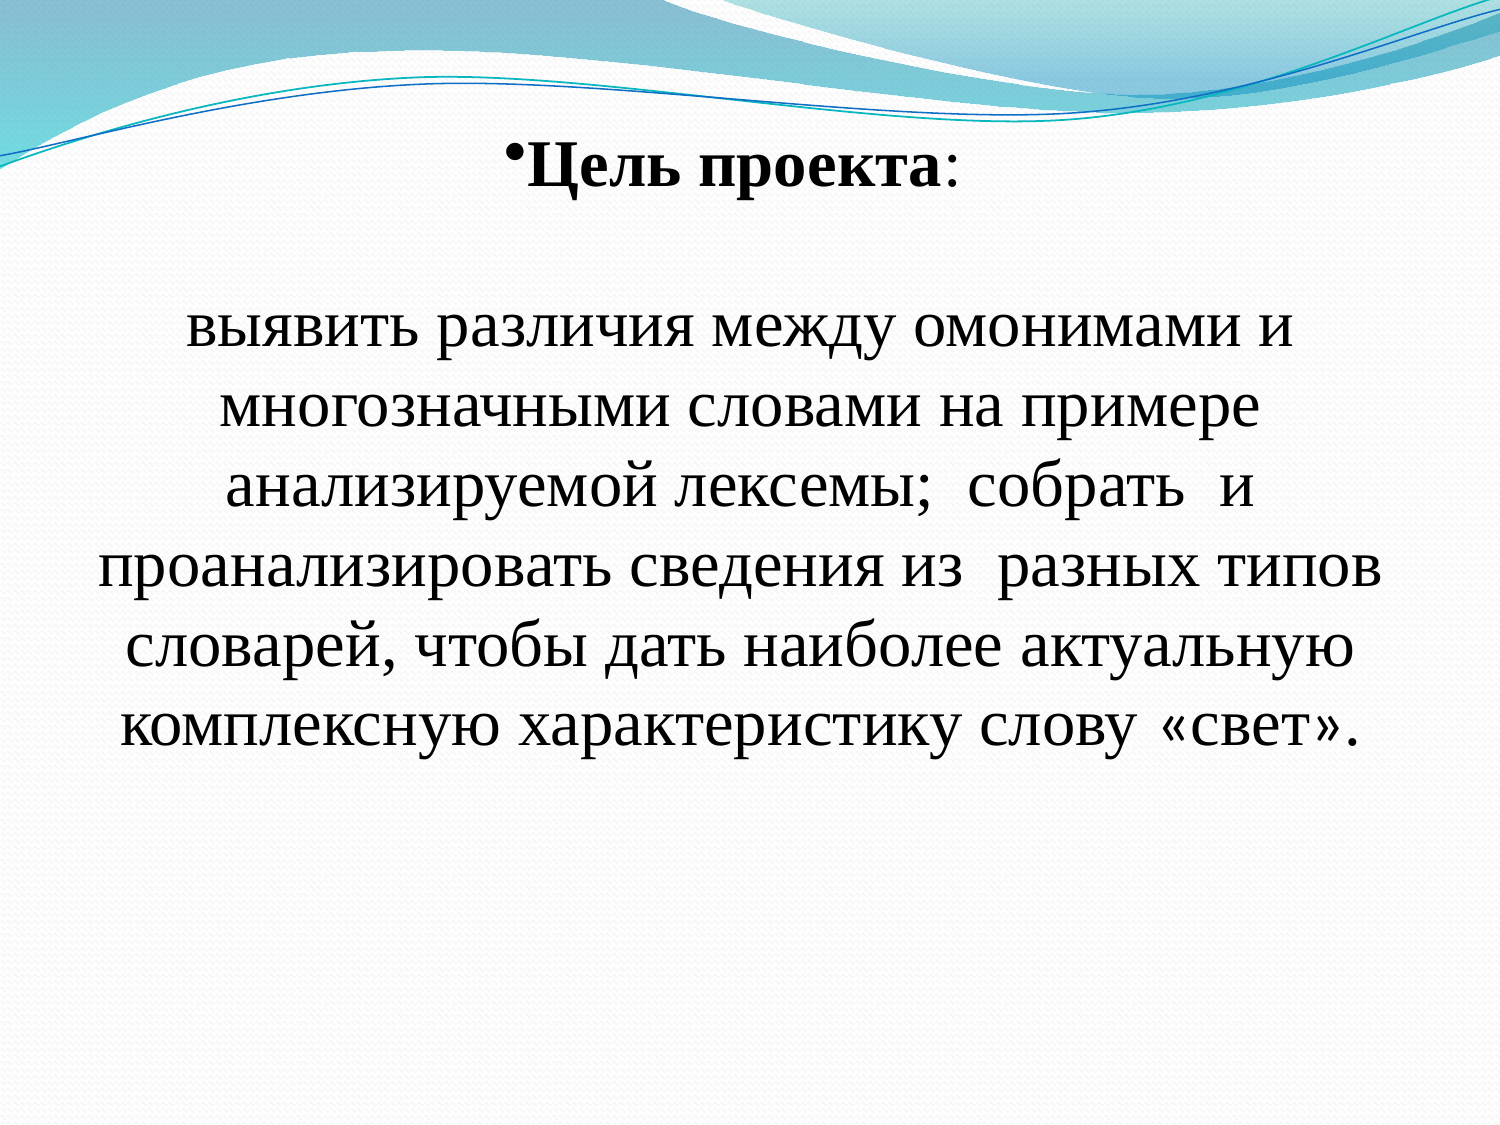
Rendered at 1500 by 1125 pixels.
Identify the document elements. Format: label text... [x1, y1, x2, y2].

text_box Цель проекта: выявить различия между омонимами и многозначными словами на примере анализируемой лексемы; собрать и проанализировать сведения из разных типов словарей, чтобы дать наиболее актуальную комплексную характеристику слову «свет». [53, 112, 1430, 767]
